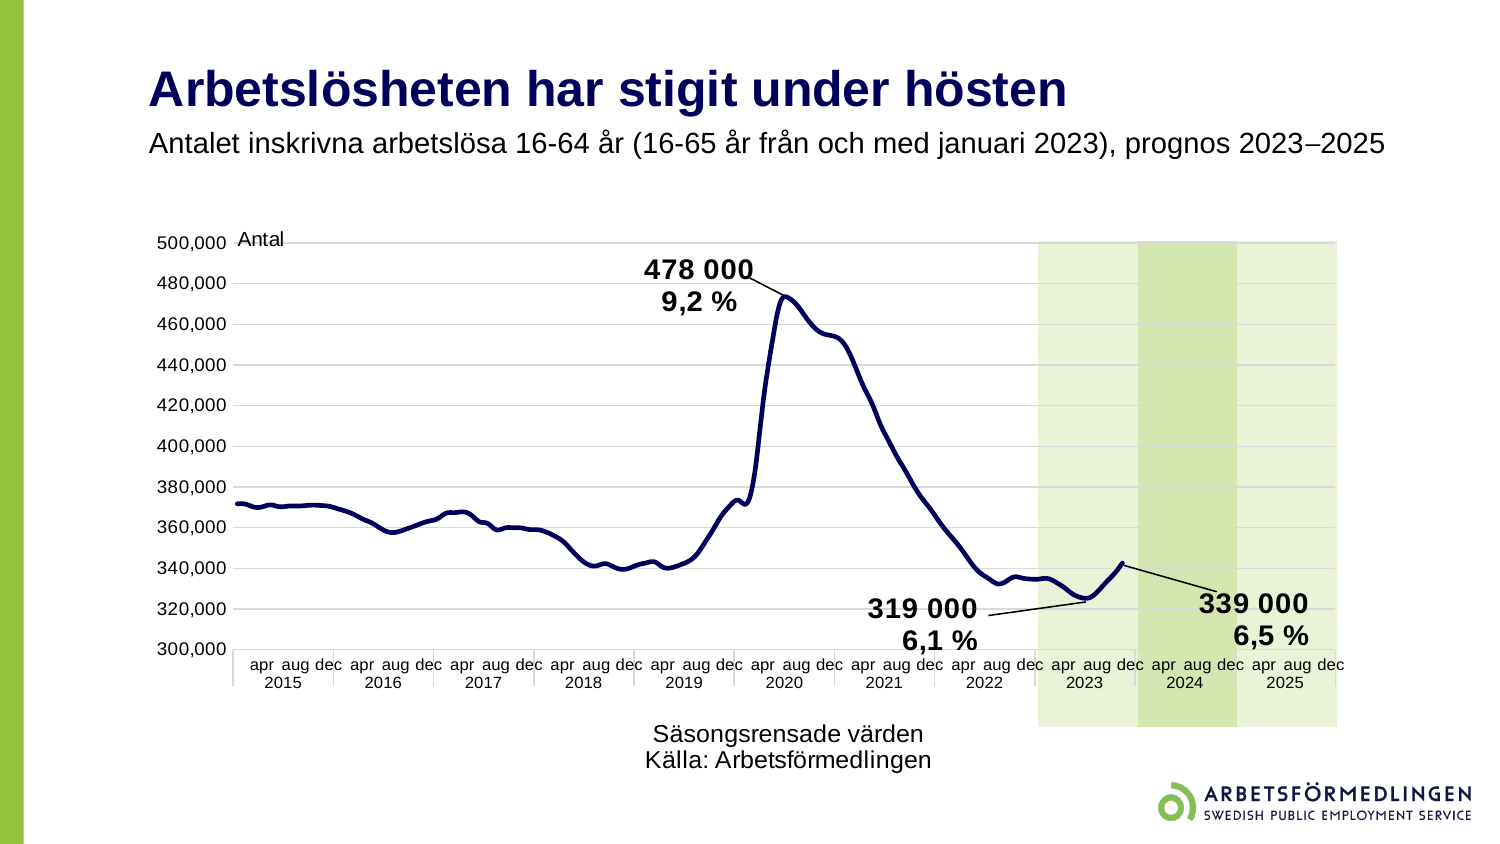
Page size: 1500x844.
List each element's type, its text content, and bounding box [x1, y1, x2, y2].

chart [148, 220, 1352, 781]
list Arbetslösheten har stigit under hösten Antalet inskrivna arbetslösa 16-64 år (16-65 år från och med januari 2023), prognos 2023–2025 [148, 63, 1436, 126]
picture [1158, 782, 1471, 821]
